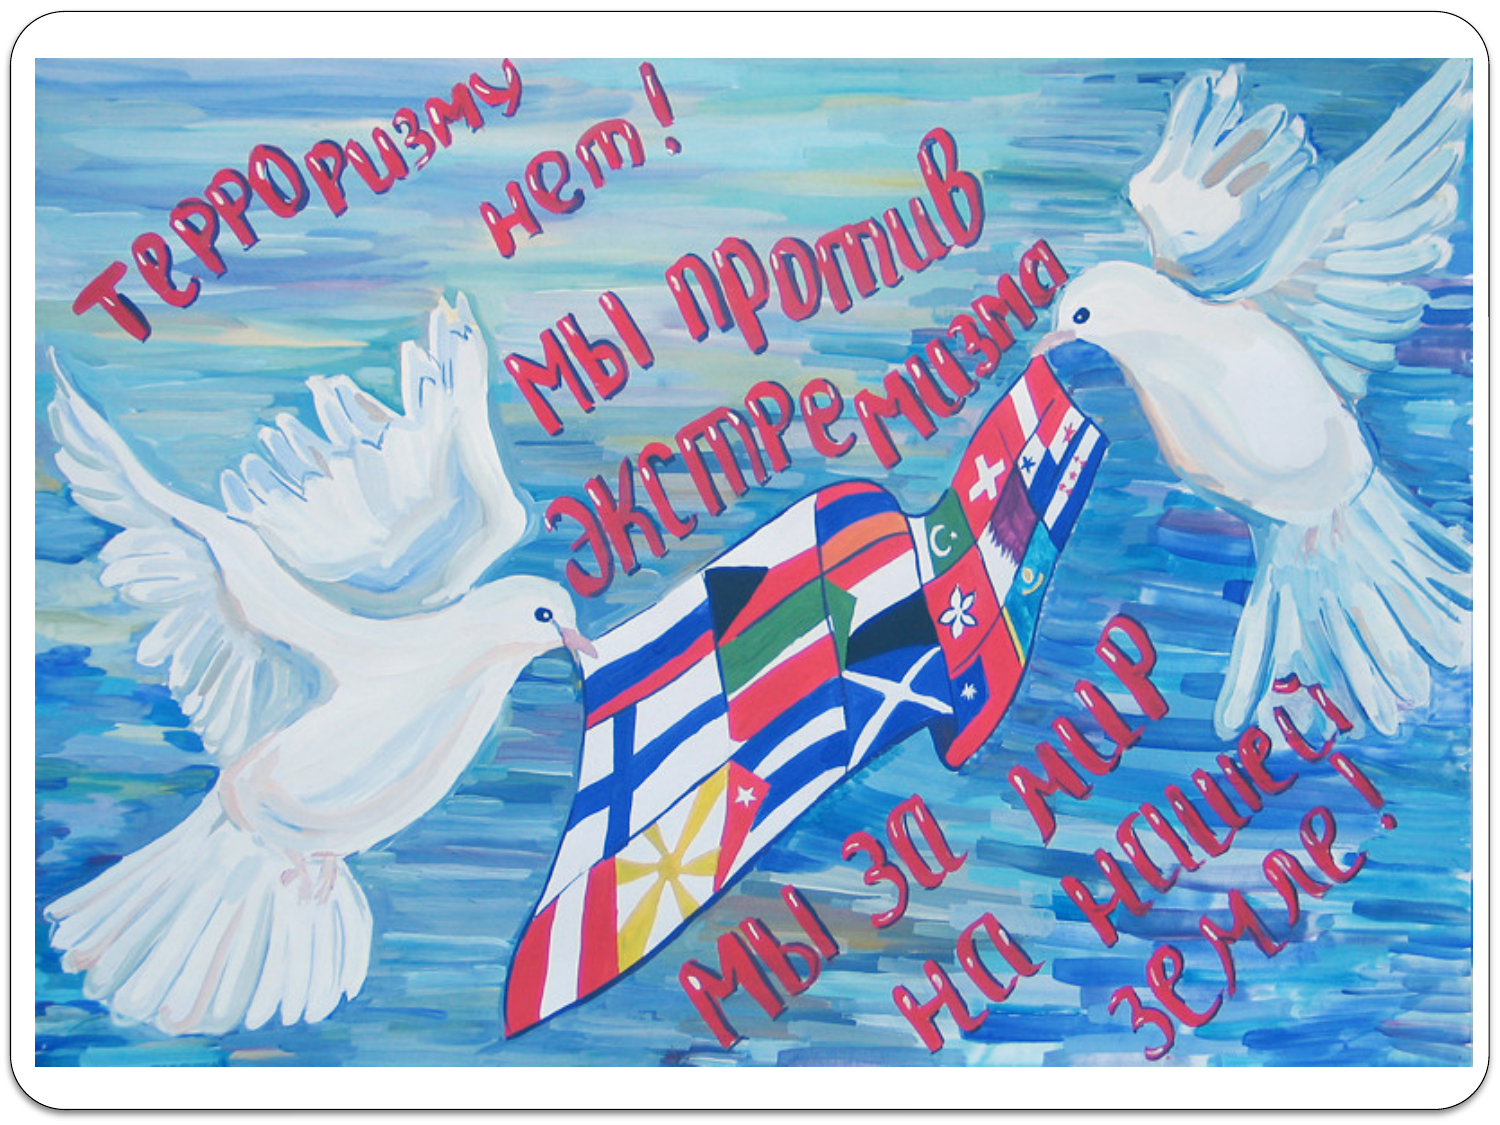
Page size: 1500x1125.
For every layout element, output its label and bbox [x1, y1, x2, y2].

list [34, 58, 1473, 1067]
